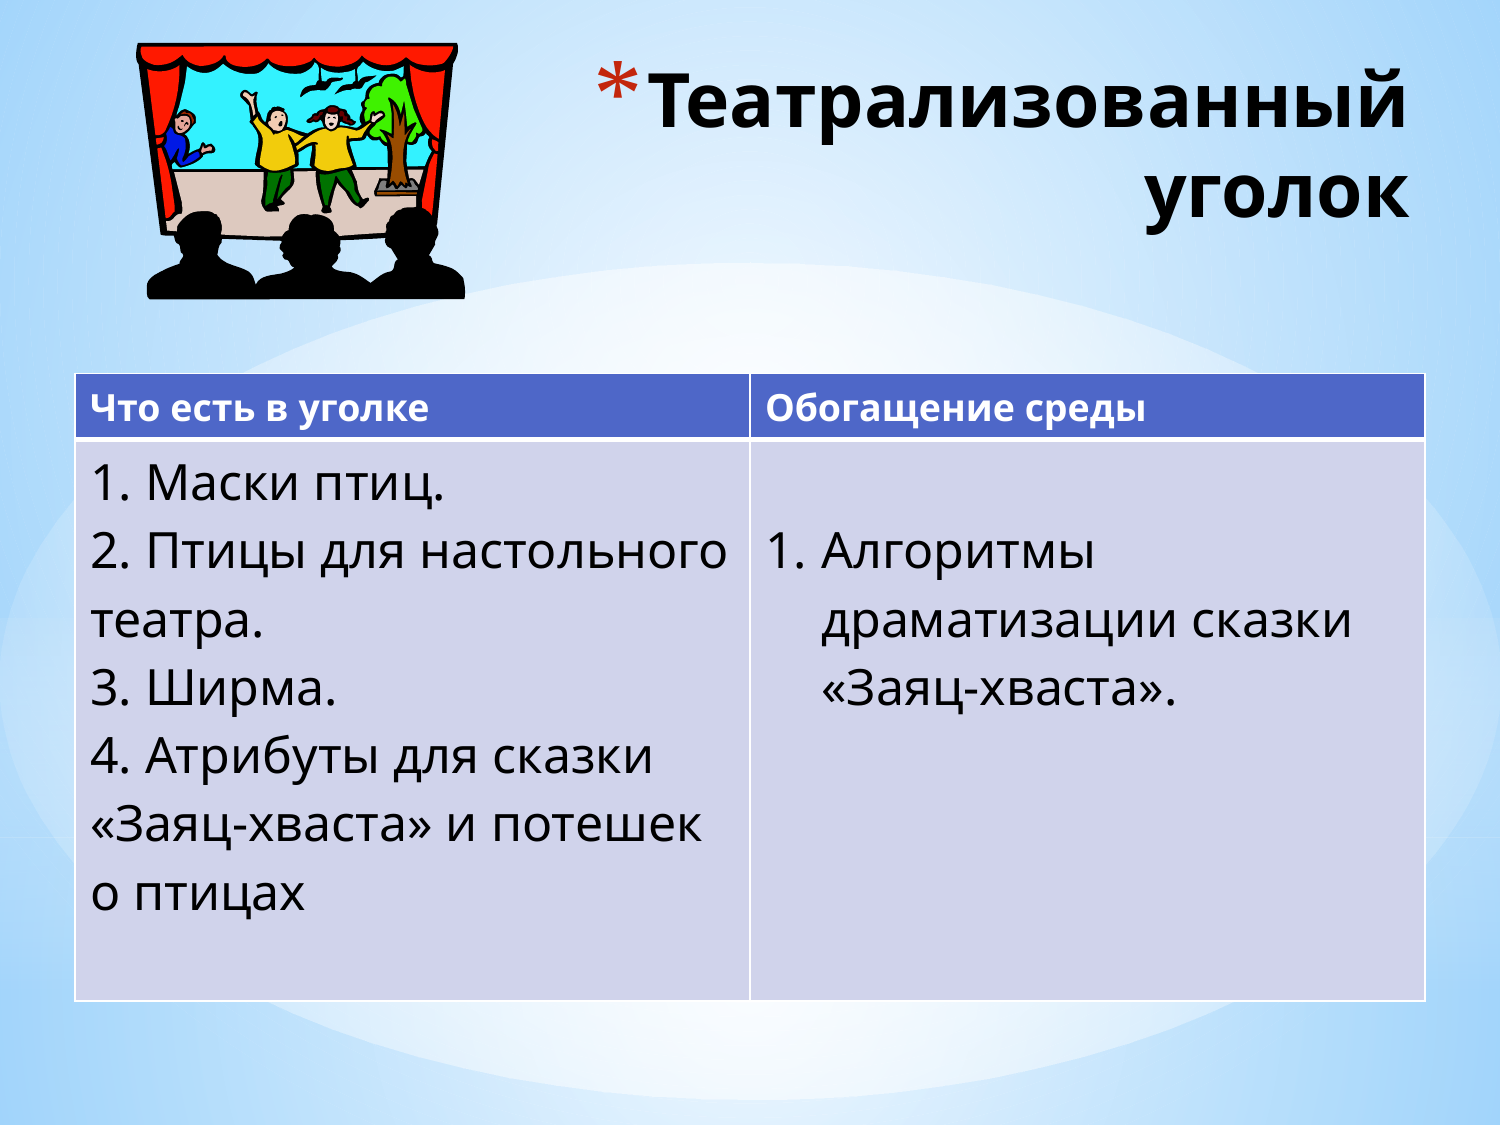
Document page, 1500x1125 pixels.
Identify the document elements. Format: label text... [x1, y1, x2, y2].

table_cell 1. Маски птиц. 2. Птицы для настольного театра. 3. Ширма. 4. Атрибуты для сказки «Заяц-хваста» и потешек о птицах [76, 442, 749, 1000]
table_cell Алгоритмы драматизации сказки «Заяц-хваста». [751, 442, 1424, 1000]
table_header Обогащение среды [751, 374, 1424, 437]
table_header Что есть в уголке [76, 374, 749, 437]
title Театрализованный уголок [572, 45, 1425, 233]
picture [135, 42, 466, 300]
